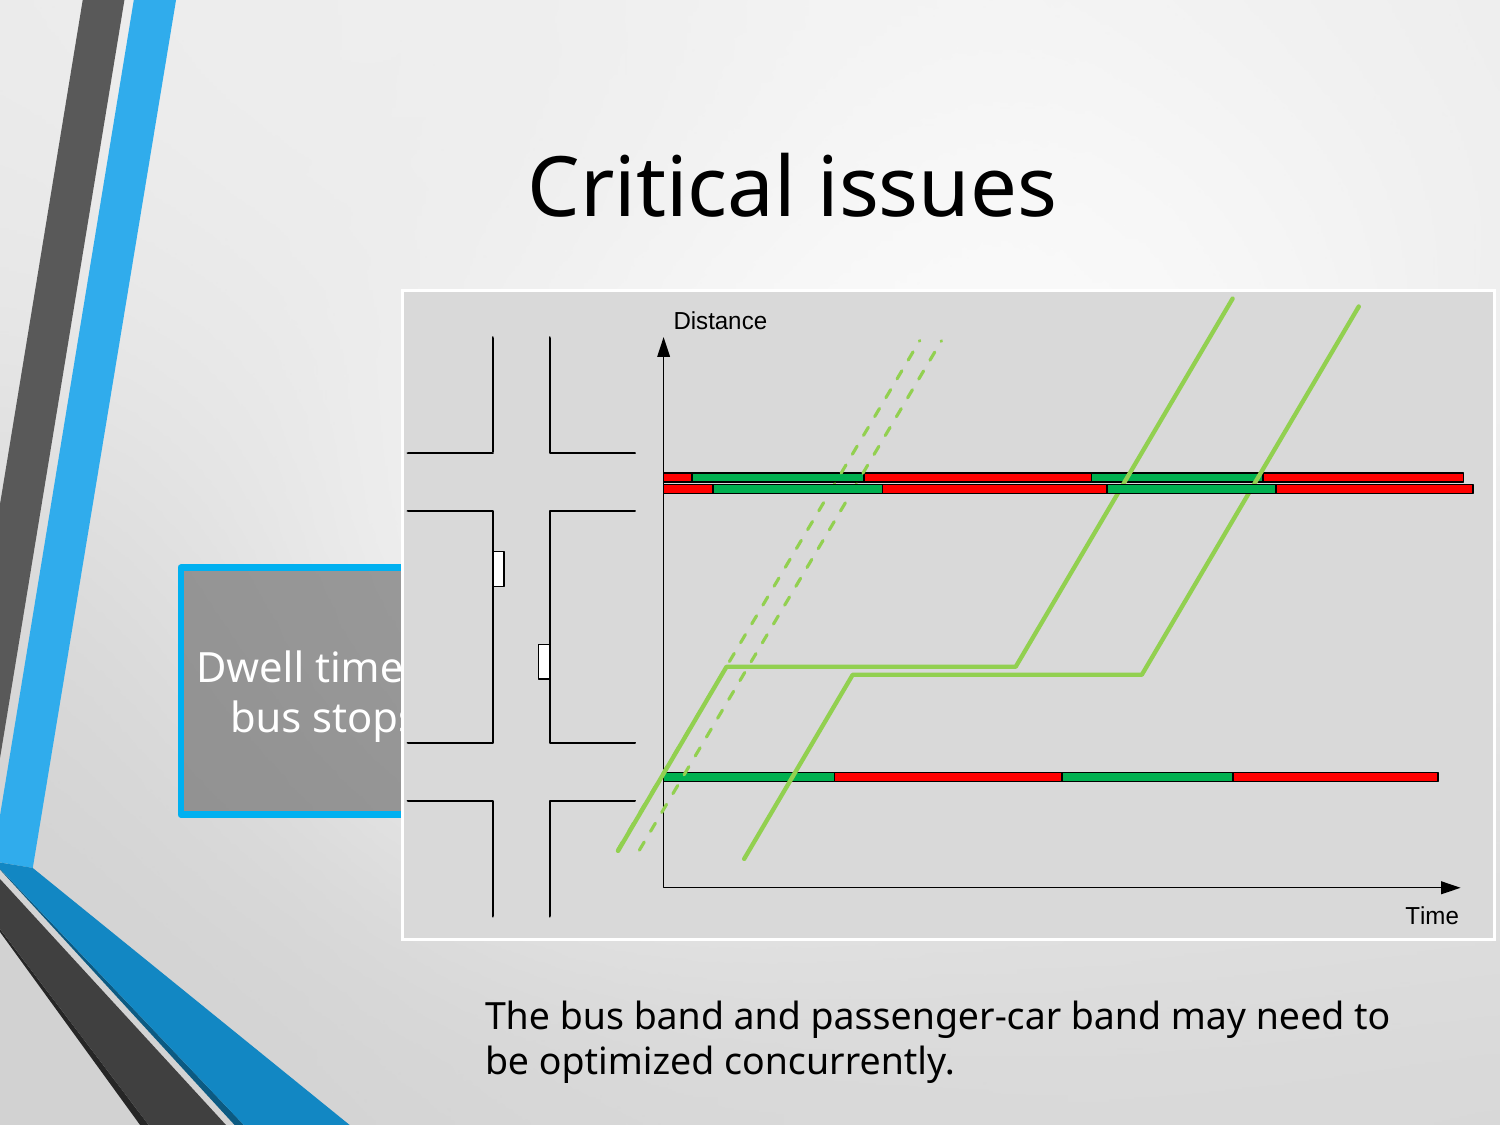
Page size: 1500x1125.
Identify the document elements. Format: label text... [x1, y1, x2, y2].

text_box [617, 340, 639, 851]
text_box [403, 291, 1494, 939]
text_box The bus band and passenger-car band may need to be optimized concurrently. [470, 984, 1449, 1089]
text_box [639, 340, 942, 851]
text_box Dwell time at bus stops [180, 566, 401, 816]
picture [660, 481, 1477, 498]
title Critical issues [161, 75, 1425, 291]
